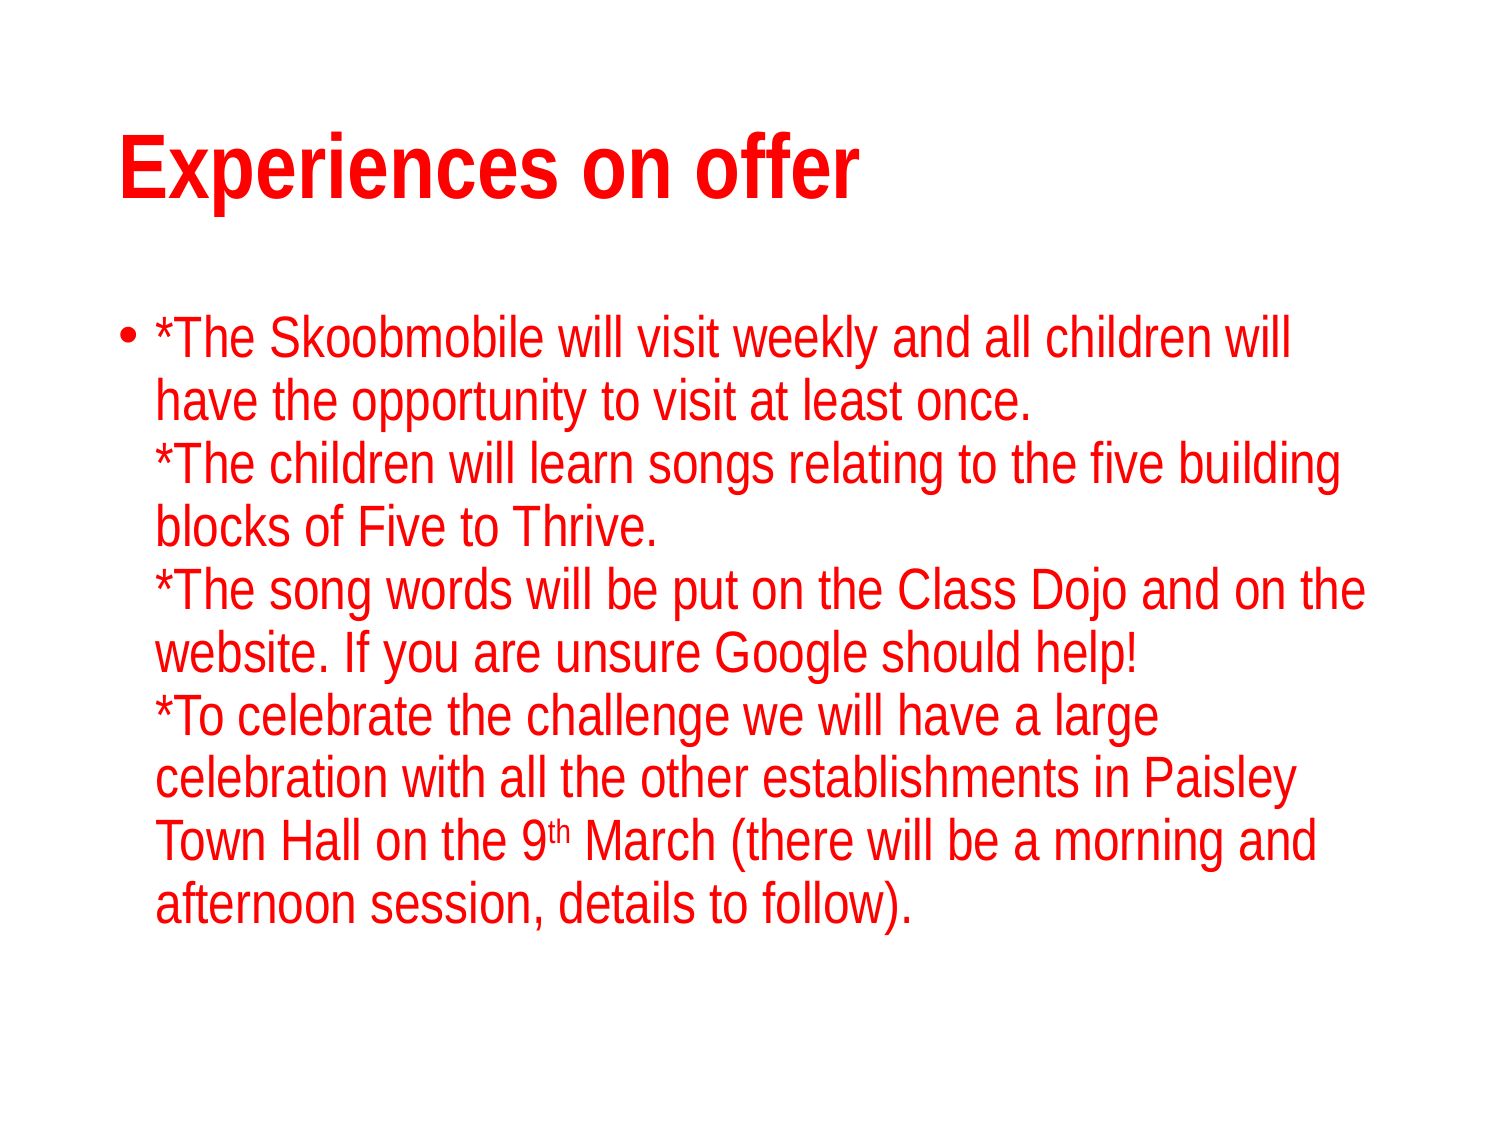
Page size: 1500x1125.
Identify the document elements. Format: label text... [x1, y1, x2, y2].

title *The Skoobmobile will visit weekly and all children will have the opportunity to visit at least once. *The children will learn songs relating to the five building blocks of Five to Thrive. *The song words will be put on the Class Dojo and on the website. If you are unsure Google should help! *To celebrate the challenge we will have a large celebration with all the other establishments in Paisley Town Hall on the 9th March (there will be a morning and afternoon session, details to follow). [103, 299, 1397, 1014]
title Experiences on offer [103, 59, 1397, 278]
